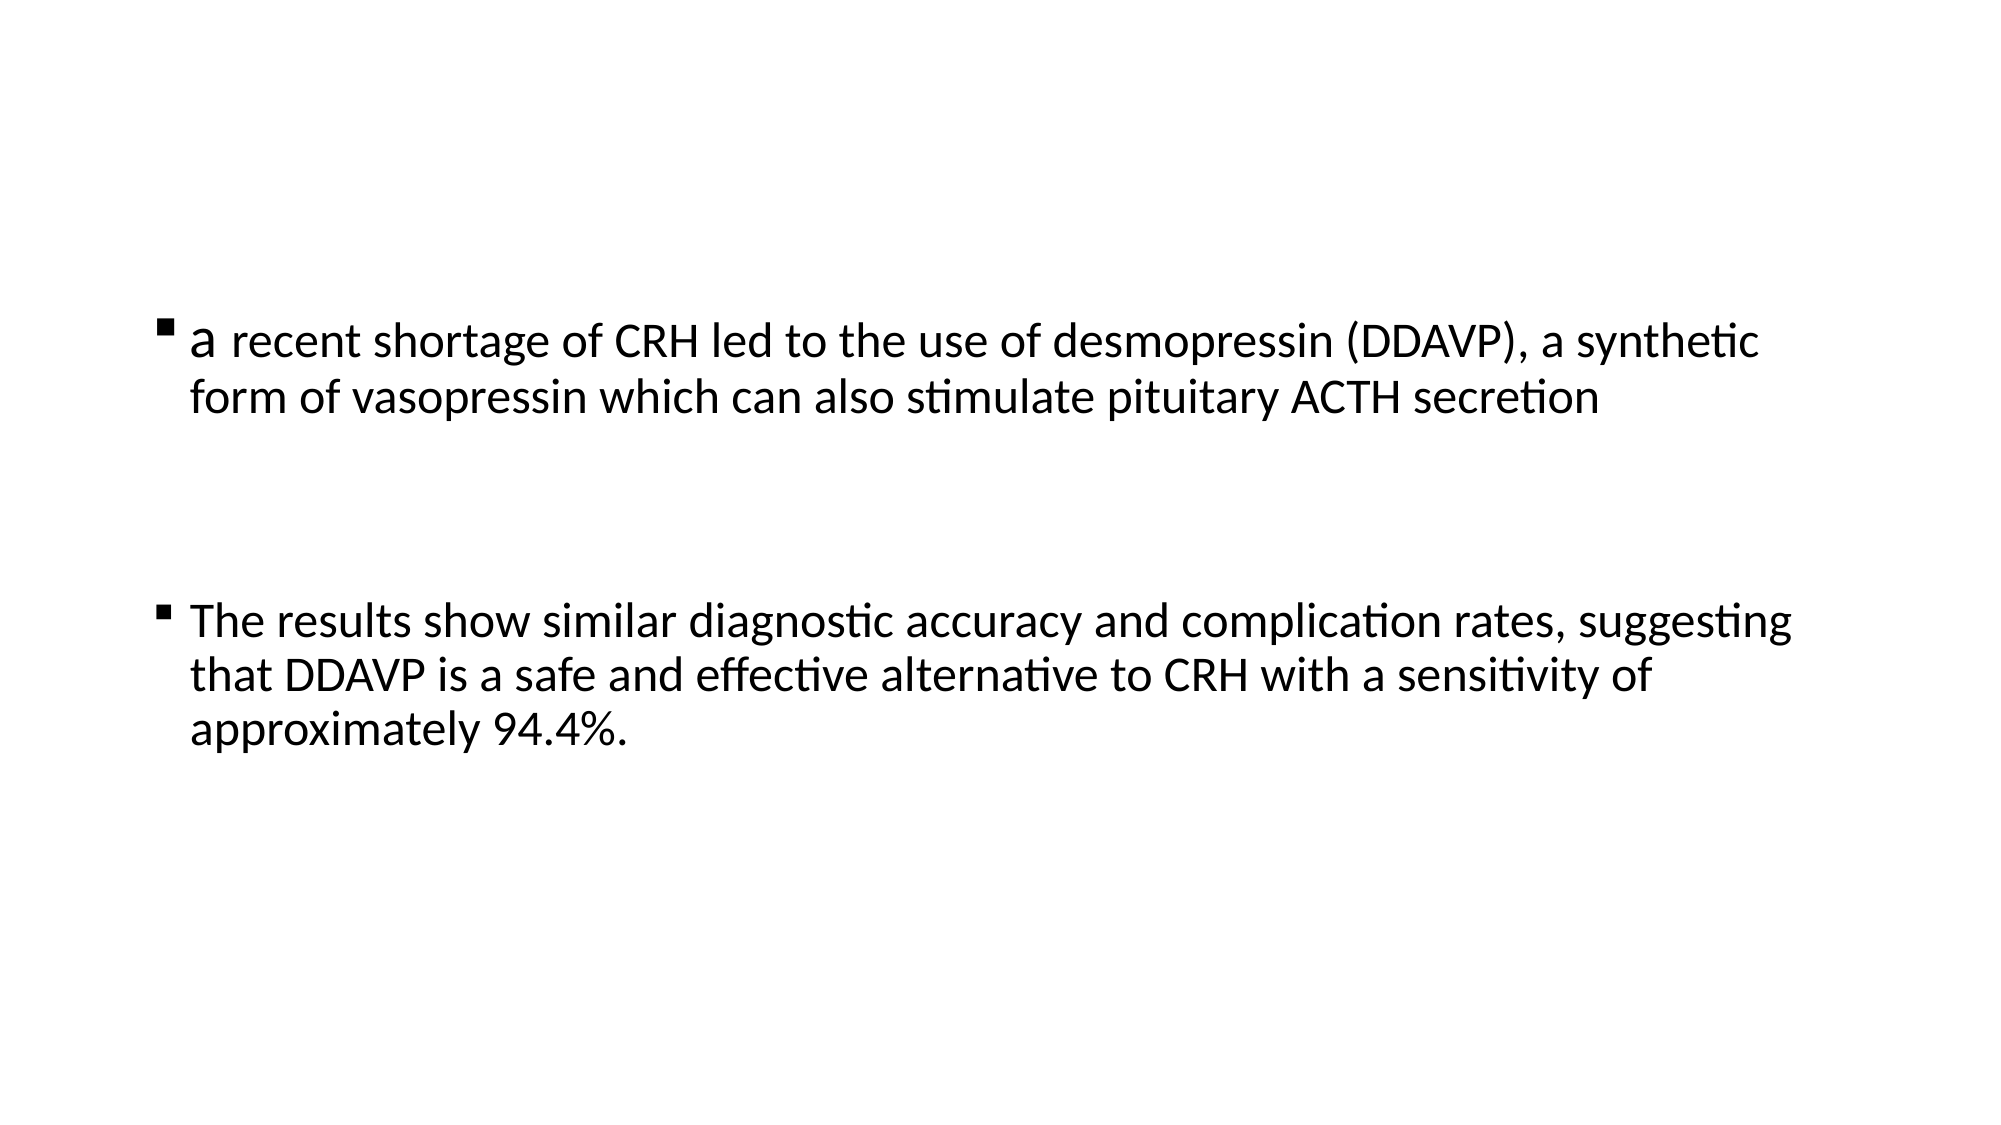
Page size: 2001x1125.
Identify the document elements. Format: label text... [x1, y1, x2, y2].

list a recent shortage of CRH led to the use of desmopressin (DDAVP), a synthetic form of vasopressin which can also stimulate pituitary ACTH secretion The results show similar diagnostic accuracy and complication rates, suggesting that DDAVP is a safe and effective alternative to CRH with a sensitivity of approximately 94.4%. [137, 299, 1863, 1014]
